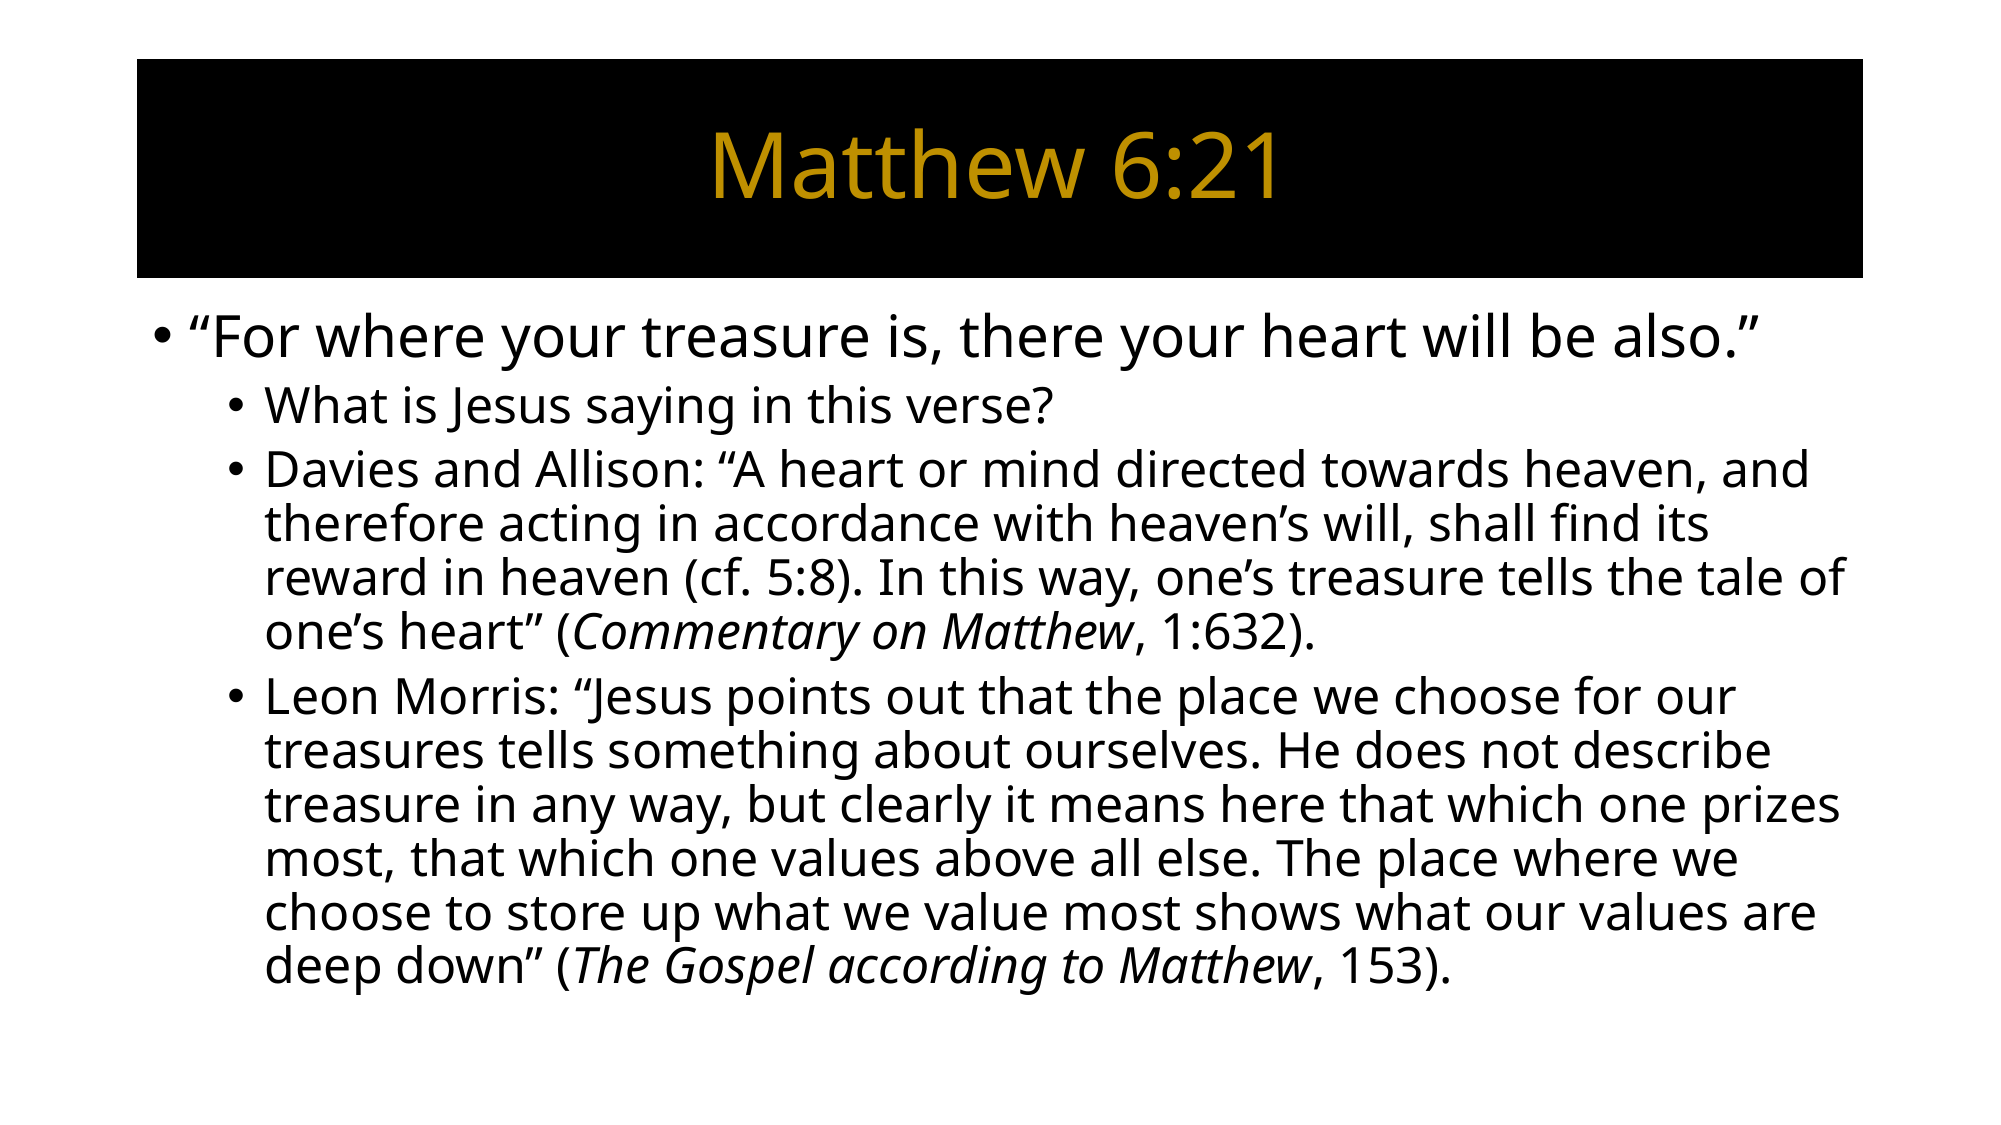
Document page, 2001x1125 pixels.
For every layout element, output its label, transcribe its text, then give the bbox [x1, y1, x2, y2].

list “For where your treasure is, there your heart will be also.” What is Jesus saying in this verse? Davies and Allison: “A heart or mind directed towards heaven, and therefore acting in accordance with heaven’s will, shall find its reward in heaven (cf. 5:8). In this way, one’s treasure tells the tale of one’s heart” (Commentary on Matthew, 1:632). Leon Morris: “Jesus points out that the place we choose for our treasures tells something about ourselves. He does not describe treasure in any way, but clearly it means here that which one prizes most, that which one values above all else. The place where we choose to store up what we value most shows what our values are deep down” (The Gospel according to Matthew, 153). [137, 299, 1863, 1014]
title Matthew 6:21 [137, 59, 1863, 278]
